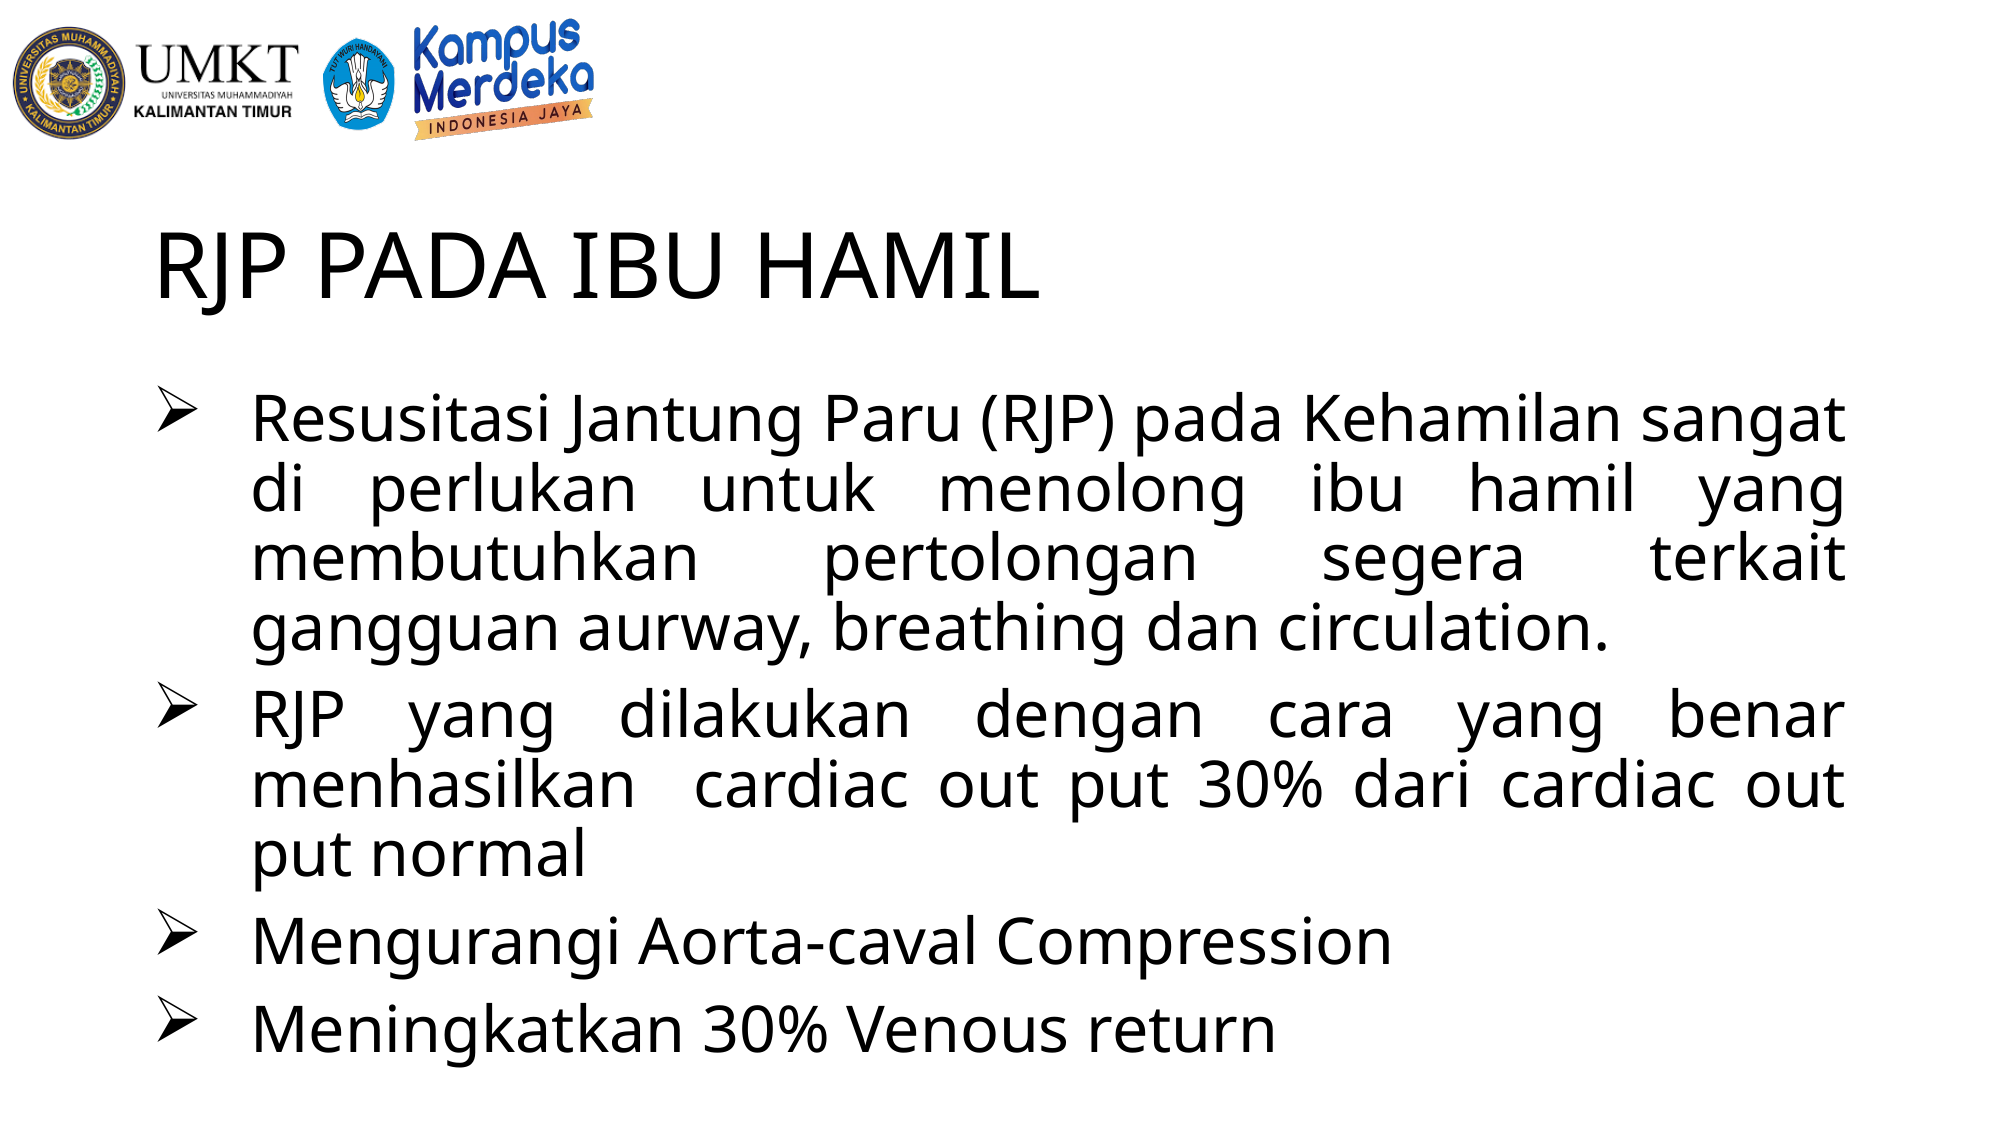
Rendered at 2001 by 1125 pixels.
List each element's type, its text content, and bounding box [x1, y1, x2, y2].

title RJP PADA IBU HAMIL [137, 183, 1863, 355]
list Resusitasi Jantung Paru (RJP) pada Kehamilan sangat di perlukan untuk menolong ibu hamil yang membutuhkan pertolongan segera terkait gangguan aurway, breathing dan circulation. RJP yang dilakukan dengan cara yang benar menhasilkan cardiac out put 30% dari cardiac out put normal Mengurangi Aorta-caval Compression Meningkatkan 30% Venous return [137, 378, 1863, 1074]
picture [0, 0, 595, 181]
